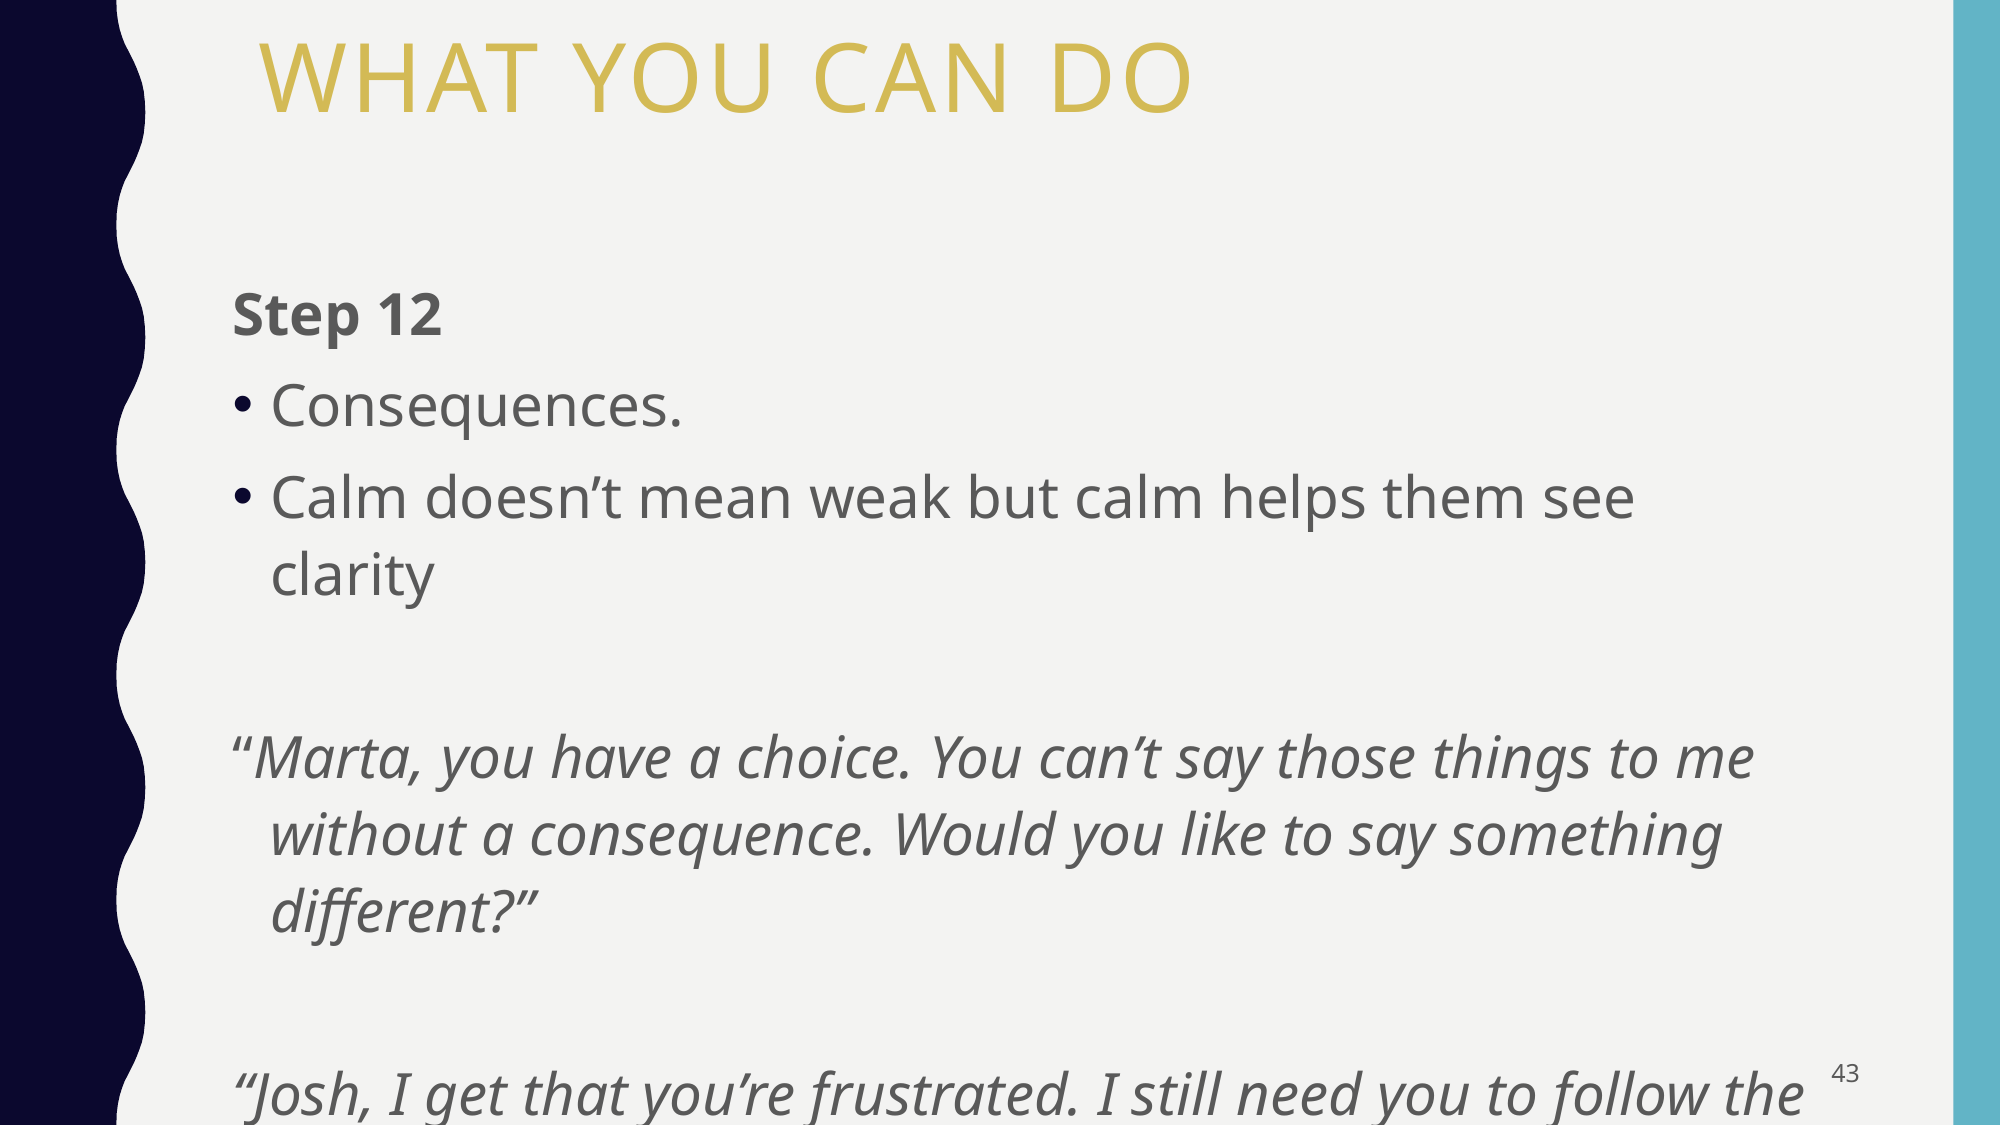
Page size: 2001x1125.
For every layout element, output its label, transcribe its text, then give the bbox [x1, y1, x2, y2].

list Step 12 Consequences. Calm doesn’t mean weak but calm helps them see clarity “Marta, you have a choice. You can’t say those things to me without a consequence. Would you like to say something different?” “Josh, I get that you’re frustrated. I still need you to follow the rules.” . [217, 262, 1830, 1046]
slide_number 43 [1412, 1045, 1875, 1103]
title What You Can Do [243, 22, 1678, 169]
